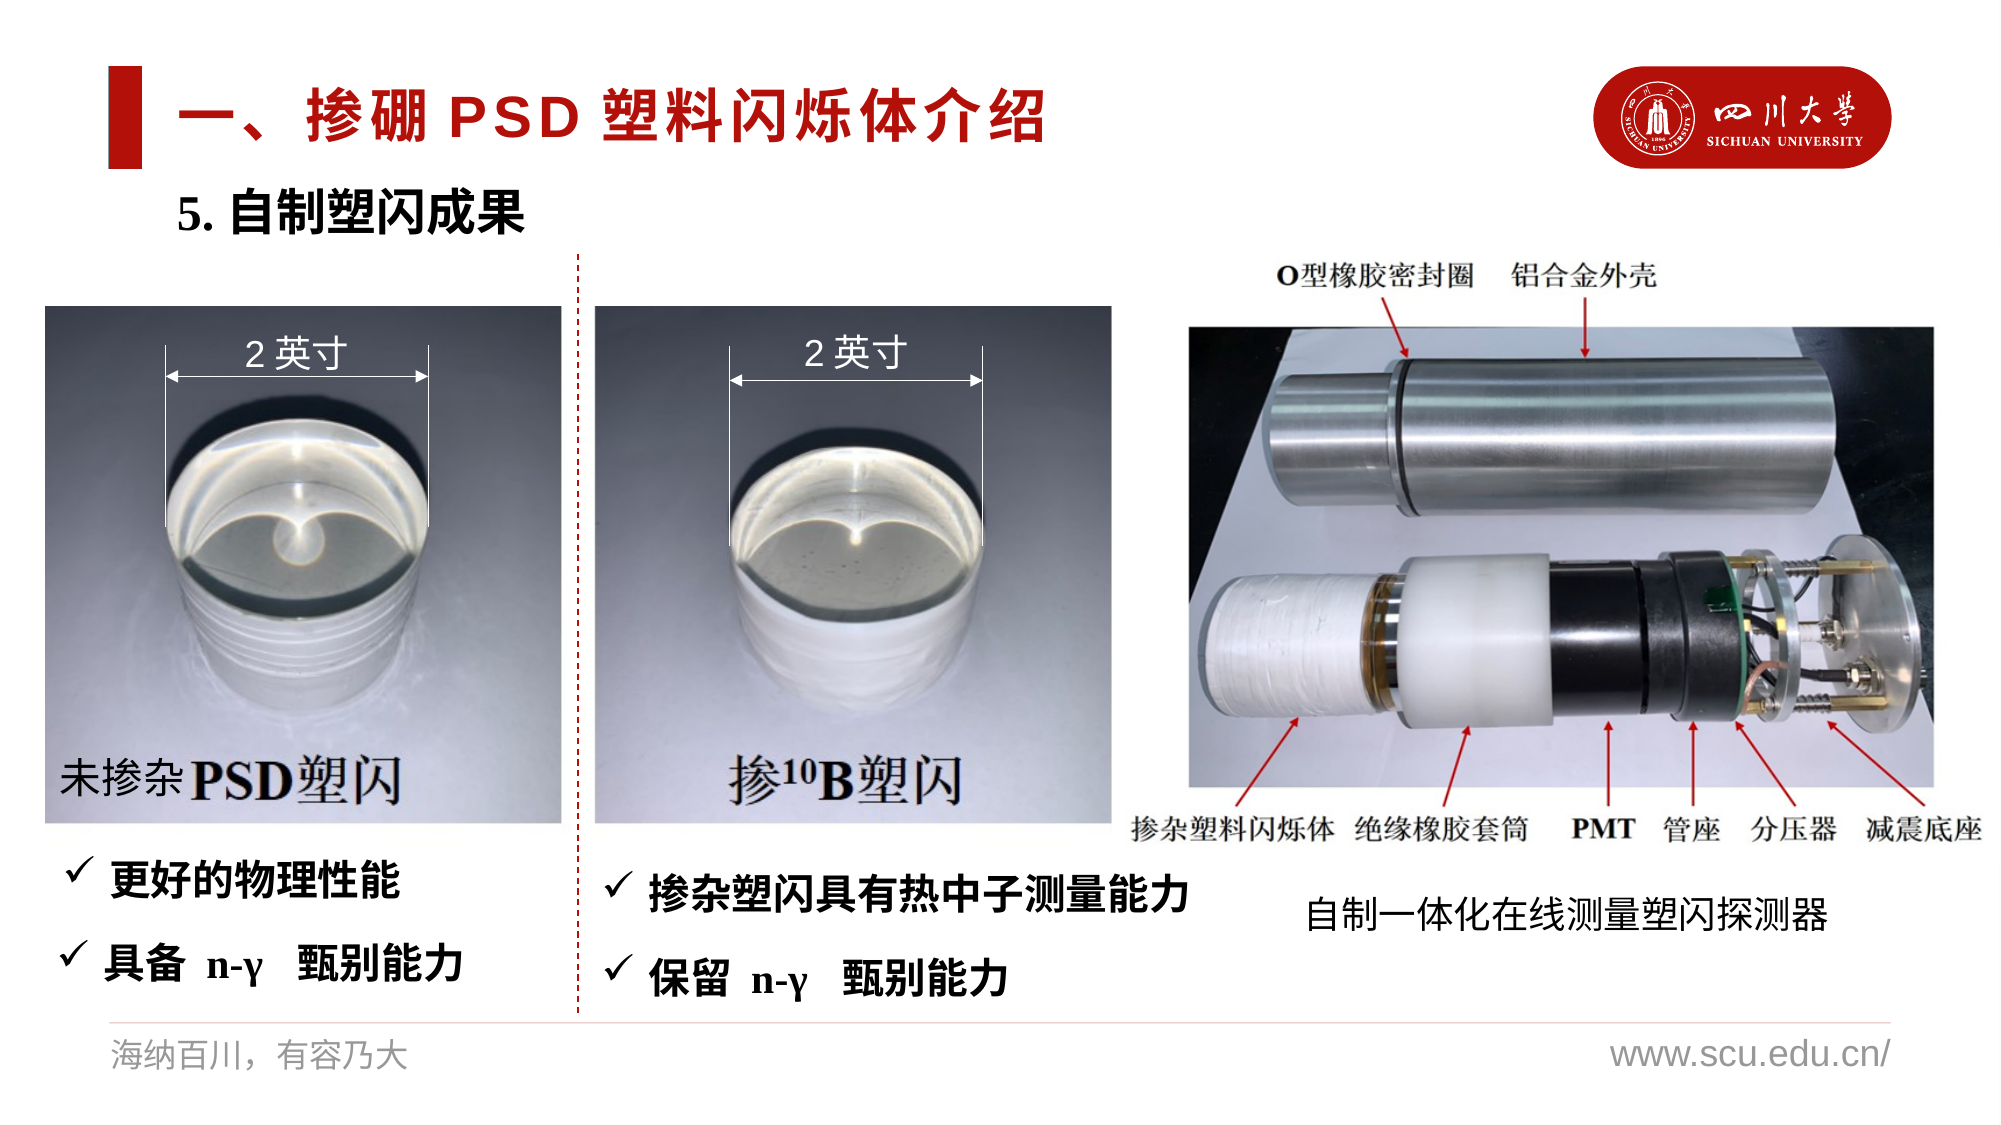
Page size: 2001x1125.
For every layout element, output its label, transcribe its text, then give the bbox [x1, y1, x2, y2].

picture [578, 248, 2000, 862]
picture [45, 306, 577, 847]
text_box 具备 n-γ 甄别能力 [41, 929, 480, 995]
text_box 一、掺硼PSD塑料闪烁体介绍 [162, 71, 1502, 157]
text_box 掺杂塑闪具有热中子测量能力 [586, 860, 1234, 926]
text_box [729, 321, 983, 546]
text_box 更好的物理性能 [47, 847, 417, 912]
text_box 5.自制塑闪成果 [162, 172, 842, 248]
text_box 自制一体化在线测量塑闪探测器 [1288, 883, 1884, 944]
text_box 保留 n-γ 甄别能力 [586, 944, 1059, 1009]
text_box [165, 322, 429, 527]
